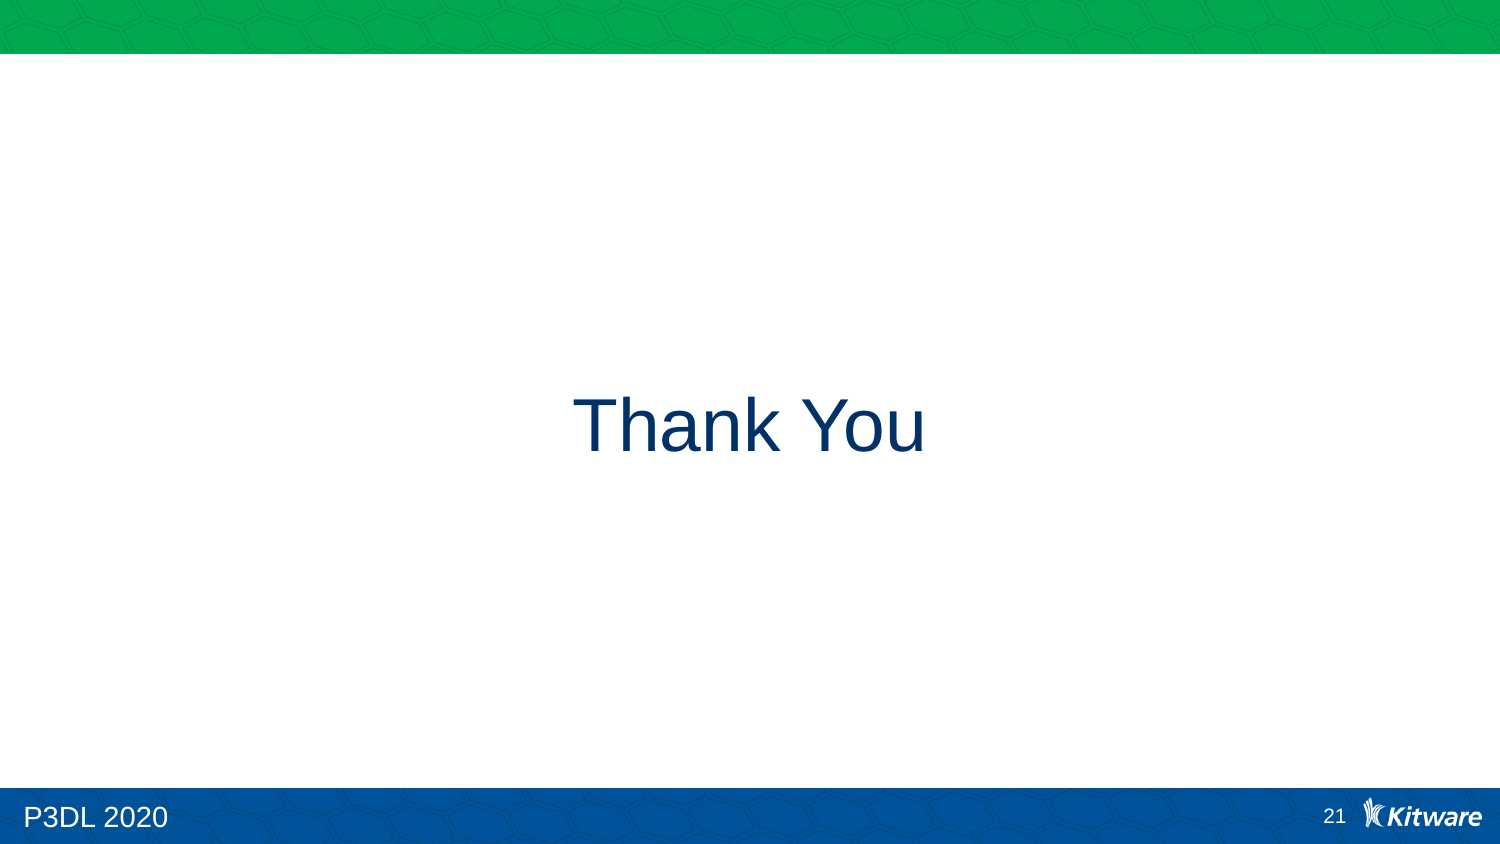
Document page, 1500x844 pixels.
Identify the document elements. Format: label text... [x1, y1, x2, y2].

footer P3DL 2020 [8, 793, 515, 839]
picture [0, 0, 1500, 844]
slide_number 21 [1271, 787, 1362, 844]
title Thank You [51, 352, 1449, 491]
